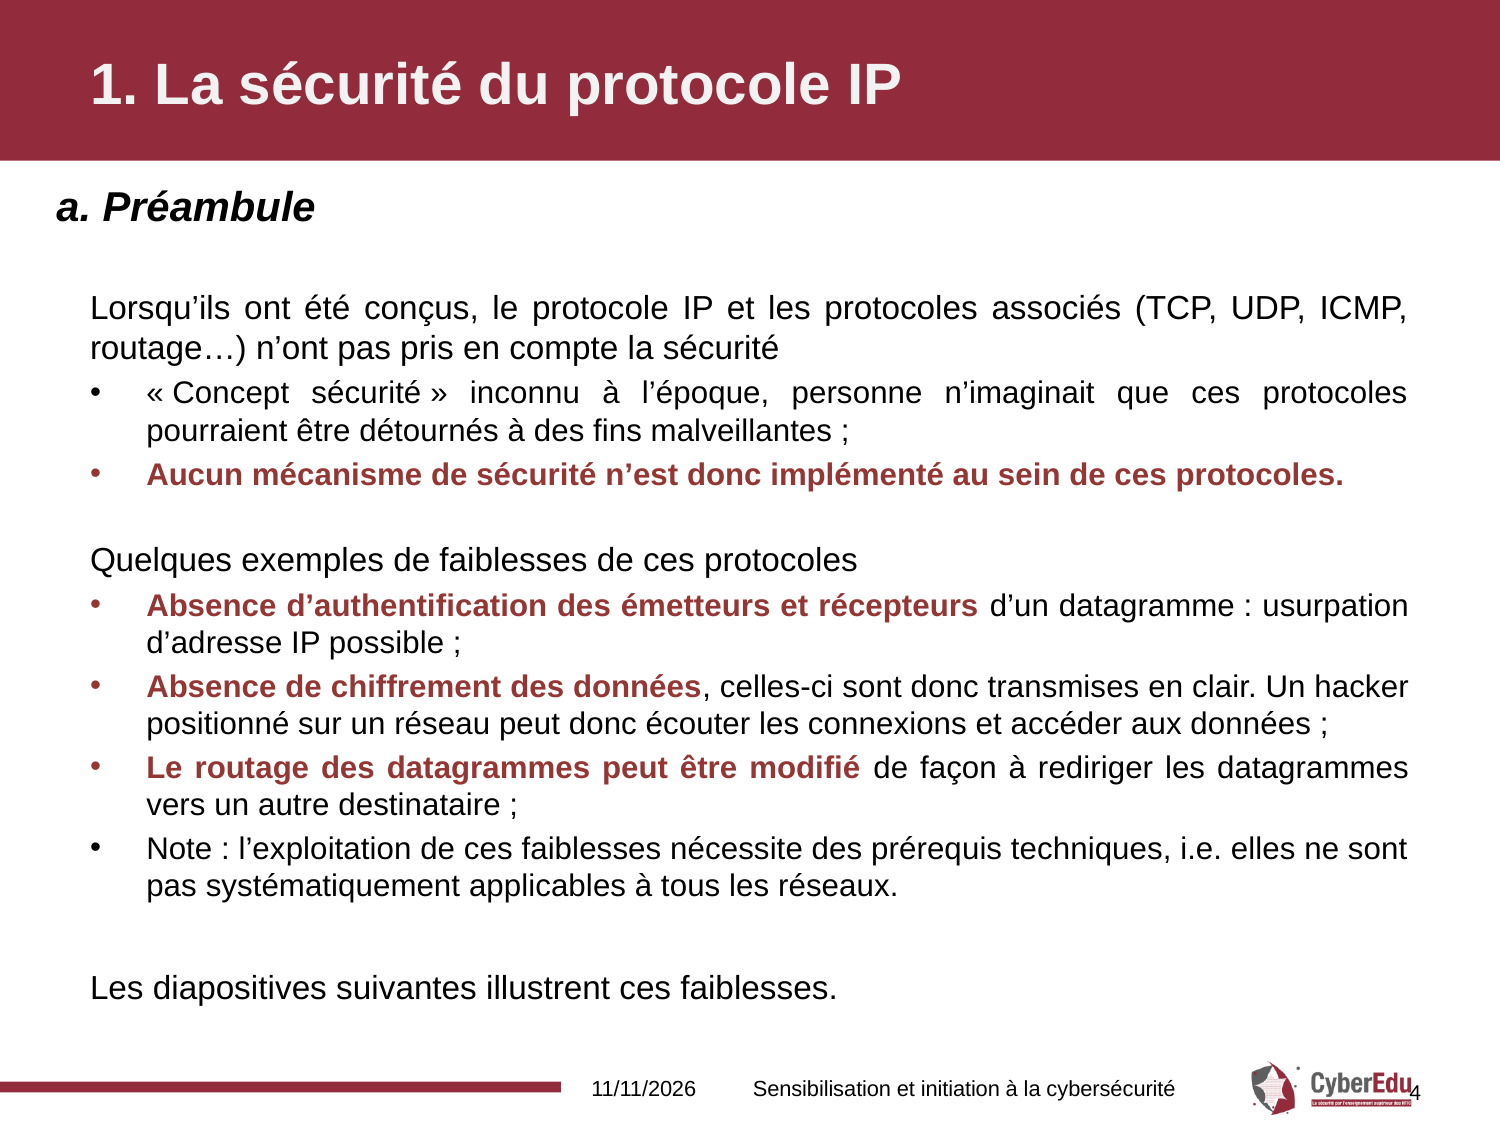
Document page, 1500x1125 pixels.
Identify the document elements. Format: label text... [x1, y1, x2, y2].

text_box a. Préambule [41, 172, 1471, 268]
title 1. La sécurité du protocole IP [75, 1, 1425, 161]
list Lorsqu’ils ont été conçus, le protocole IP et les protocoles associés (TCP, UDP, ICMP, routage…) n’ont pas pris en compte la sécurité « Concept sécurité » inconnu à l’époque, personne n’imaginait que ces protocoles pourraient être détournés à des fins malveillantes ; Aucun mécanisme de sécurité n’est donc implémenté au sein de ces protocoles. Quelques exemples de faiblesses de ces protocoles Absence d’authentification des émetteurs et récepteurs d’un datagramme : usurpation d’adresse IP possible ; Absence de chiffrement des données, celles-ci sont donc transmises en clair. Un hacker positionné sur un réseau peut donc écouter les connexions et accéder aux données ; Le routage des datagrammes peut être modifié de façon à rediriger les datagrammes vers un autre destinataire ; Note : l’exploitation de ces faiblesses nécessite des prérequis techniques, i.e. elles ne sont pas systématiquement applicables à tous les réseaux. Les diapositives suivantes illustrent ces faiblesses. [75, 278, 1425, 1035]
picture [1246, 1060, 1412, 1115]
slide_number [561, 1057, 727, 1118]
footer Sensibilisation et initiation à la cybersécurité [738, 1057, 1236, 1118]
